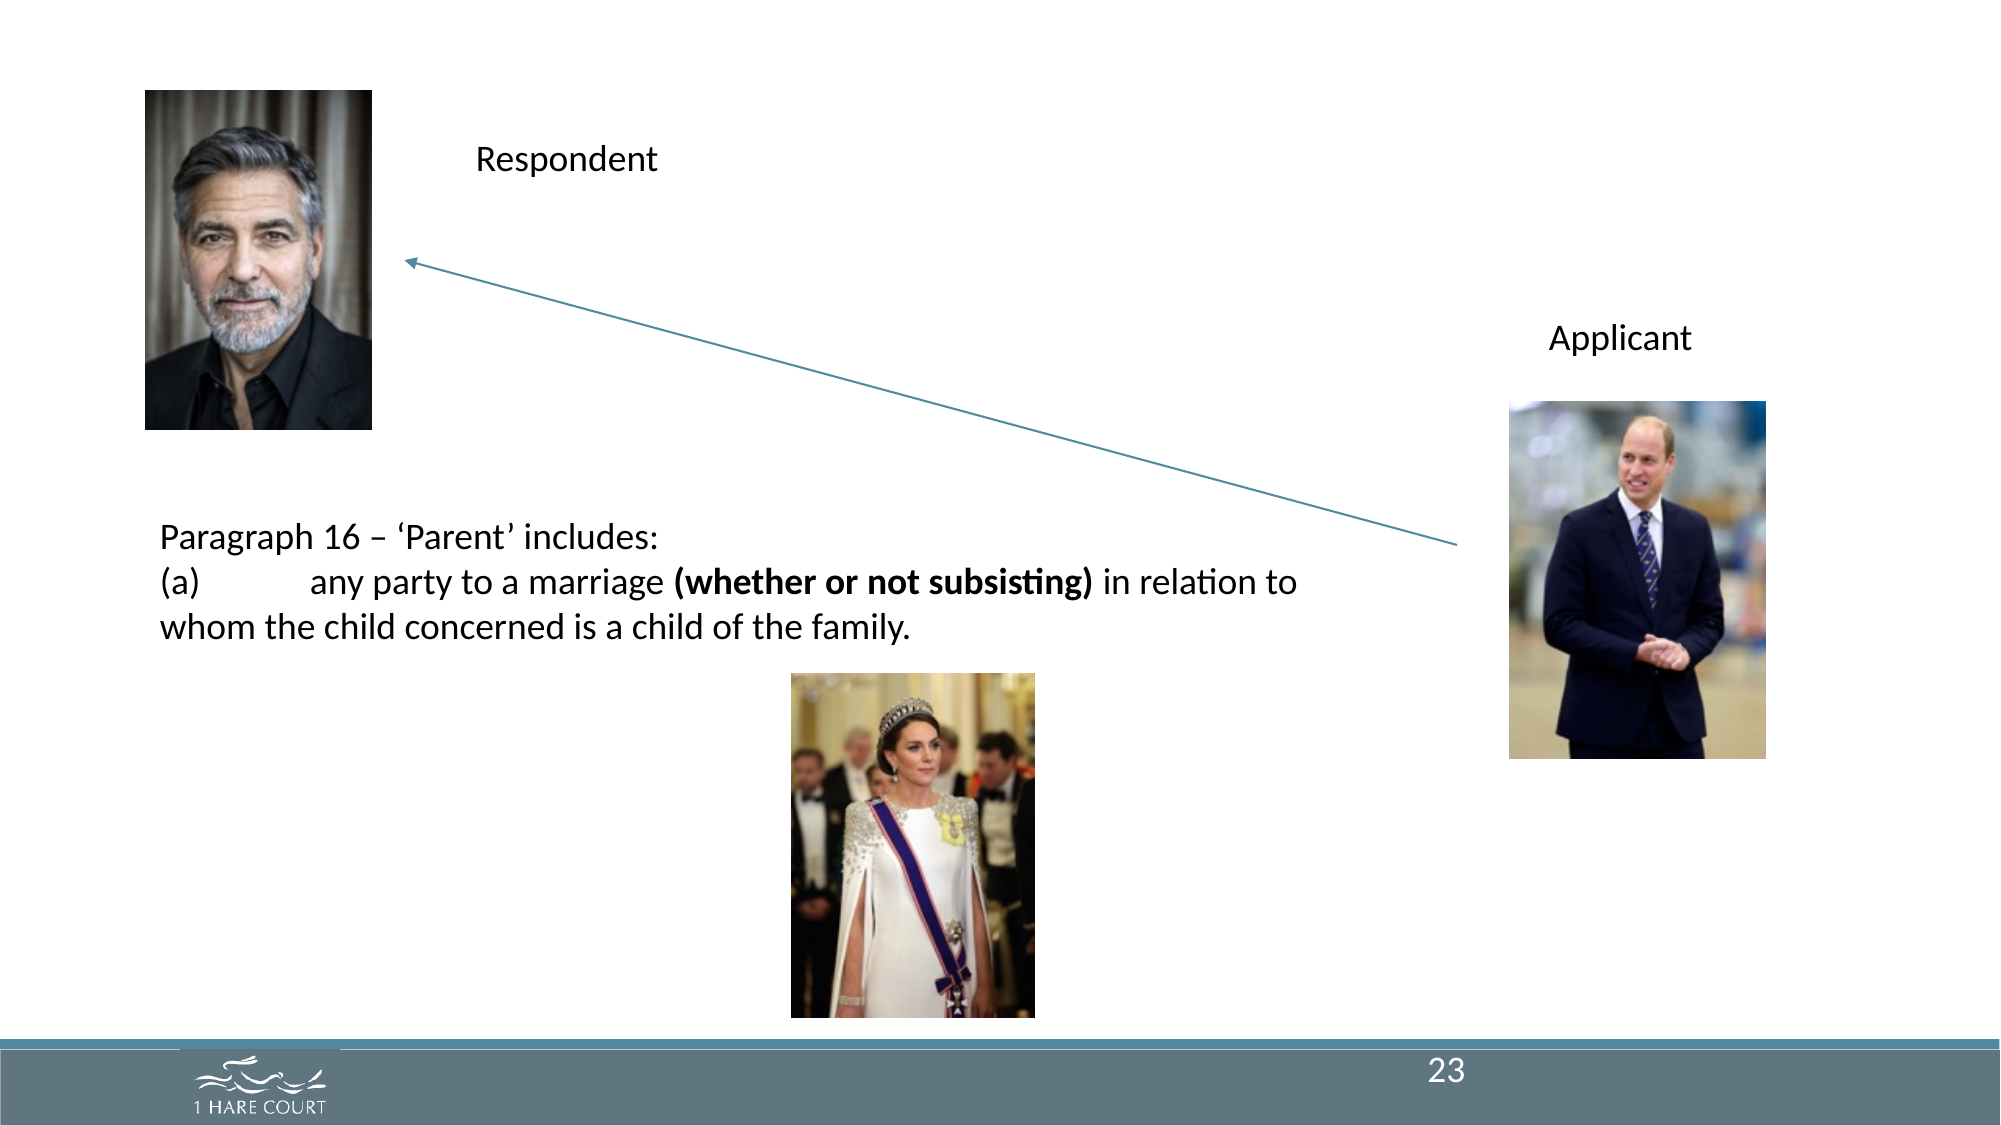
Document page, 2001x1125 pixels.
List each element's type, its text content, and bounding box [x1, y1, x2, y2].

text_box Paragraph 16 – ‘Parent’ includes: (a) any party to a marriage (whether or not subsisting) in relation to whom the child concerned is a child of the family. [112, 504, 1380, 654]
picture [790, 672, 1035, 1018]
text_box Respondent [460, 127, 674, 187]
text_box Applicant [1534, 305, 2000, 366]
title 23 [1412, 1042, 1863, 1103]
picture [180, 1049, 340, 1120]
picture [1509, 401, 1766, 759]
picture [144, 90, 372, 430]
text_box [403, 259, 1458, 546]
